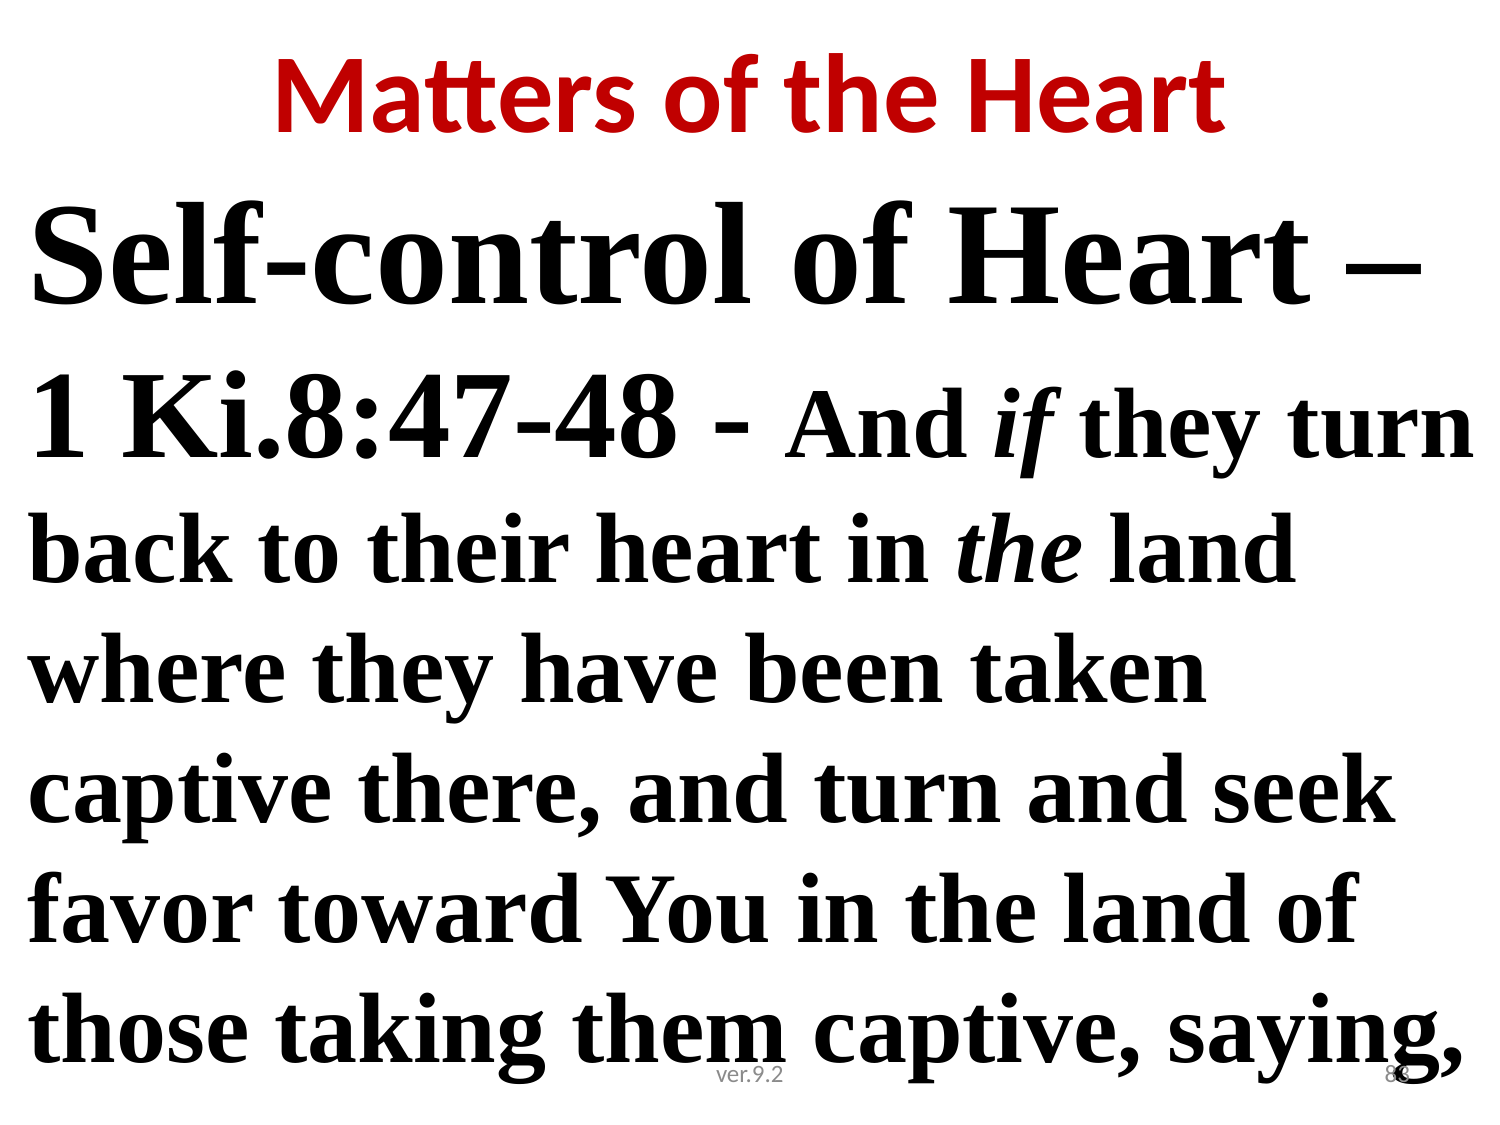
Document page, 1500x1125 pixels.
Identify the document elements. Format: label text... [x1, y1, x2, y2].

title Matters of the Heart [112, 24, 1388, 149]
slide_number 83 [1074, 1042, 1425, 1103]
footer ver.9.2 [512, 1042, 988, 1103]
subtitle Self-control of Heart – 1 Ki.8:47-48 - And if they turn back to their heart in the land where they have been taken captive there, and turn and seek favor toward You in the land of those taking them captive, saying, [12, 149, 1500, 1103]
